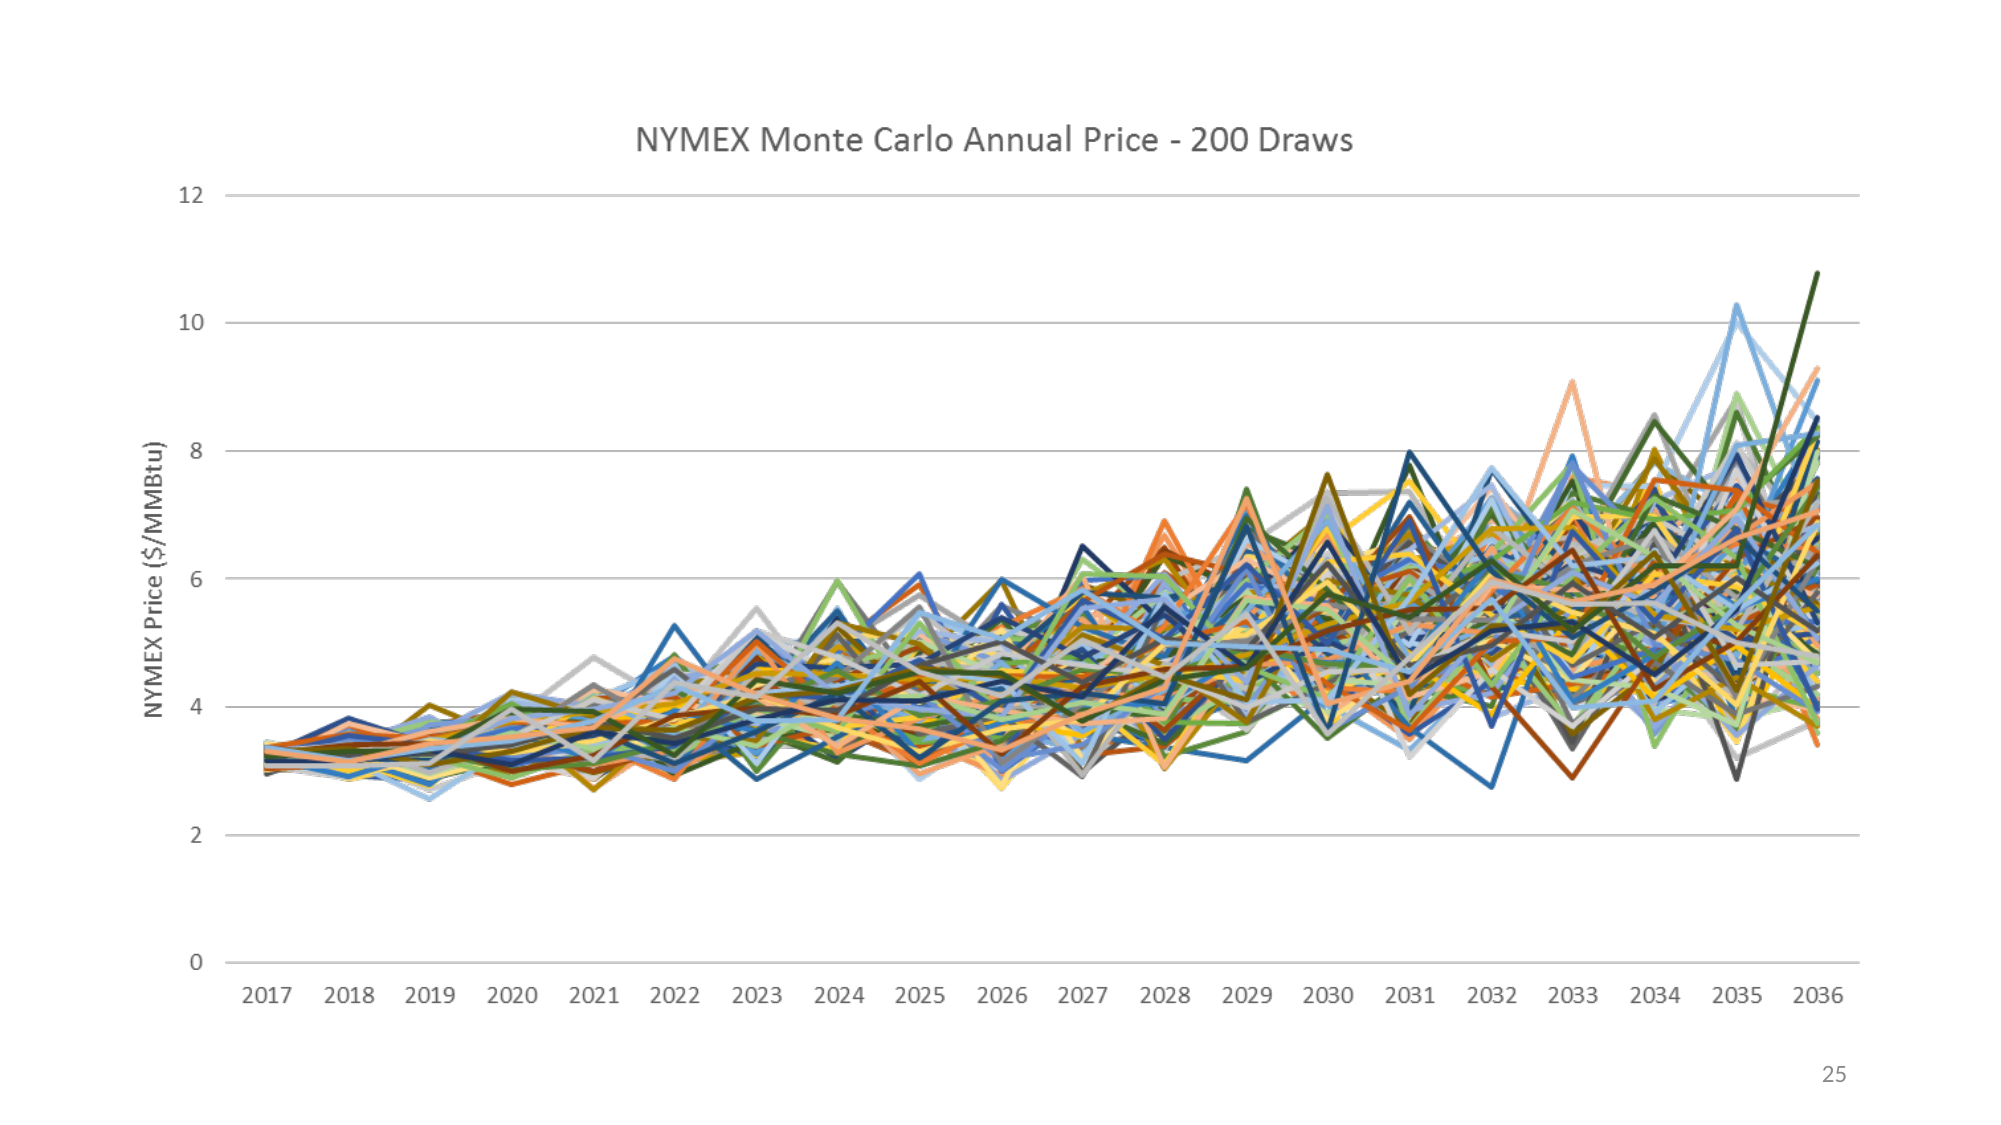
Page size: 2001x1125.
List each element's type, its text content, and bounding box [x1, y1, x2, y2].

picture [101, 93, 1889, 1027]
slide_number 25 [1412, 1042, 1863, 1103]
